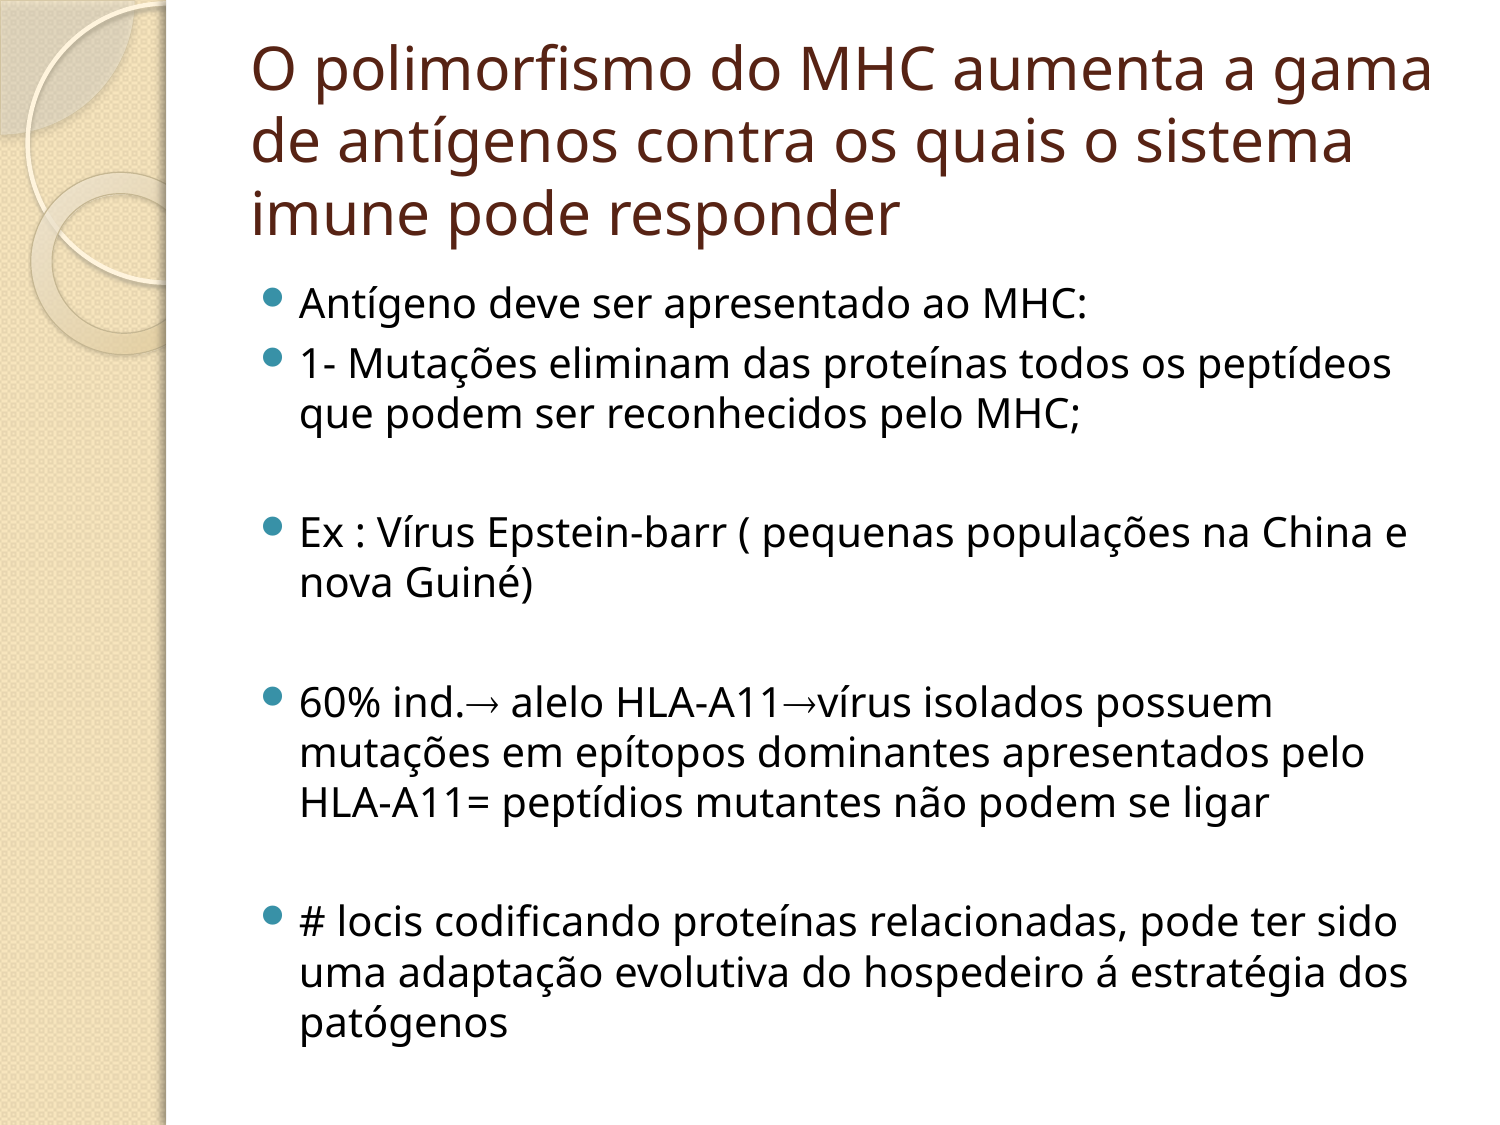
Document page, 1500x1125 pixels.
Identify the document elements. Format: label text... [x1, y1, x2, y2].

title O polimorfismo do MHC aumenta a gama de antígenos contra os quais o sistema imune pode responder [235, 45, 1466, 233]
list Antígeno deve ser apresentado ao MHC: 1- Mutações eliminam das proteínas todos os peptídeos que podem ser reconhecidos pelo MHC; Ex : Vírus Epstein-barr ( pequenas populações na China e nova Guiné) 60% ind. alelo HLA-A11vírus isolados possuem mutações em epítopos dominantes apresentados pelo HLA-A11= peptídios mutantes não podem se ligar # locis codificando proteínas relacionadas, pode ter sido uma adaptação evolutiva do hospedeiro á estratégia dos patógenos [234, 269, 1465, 1057]
